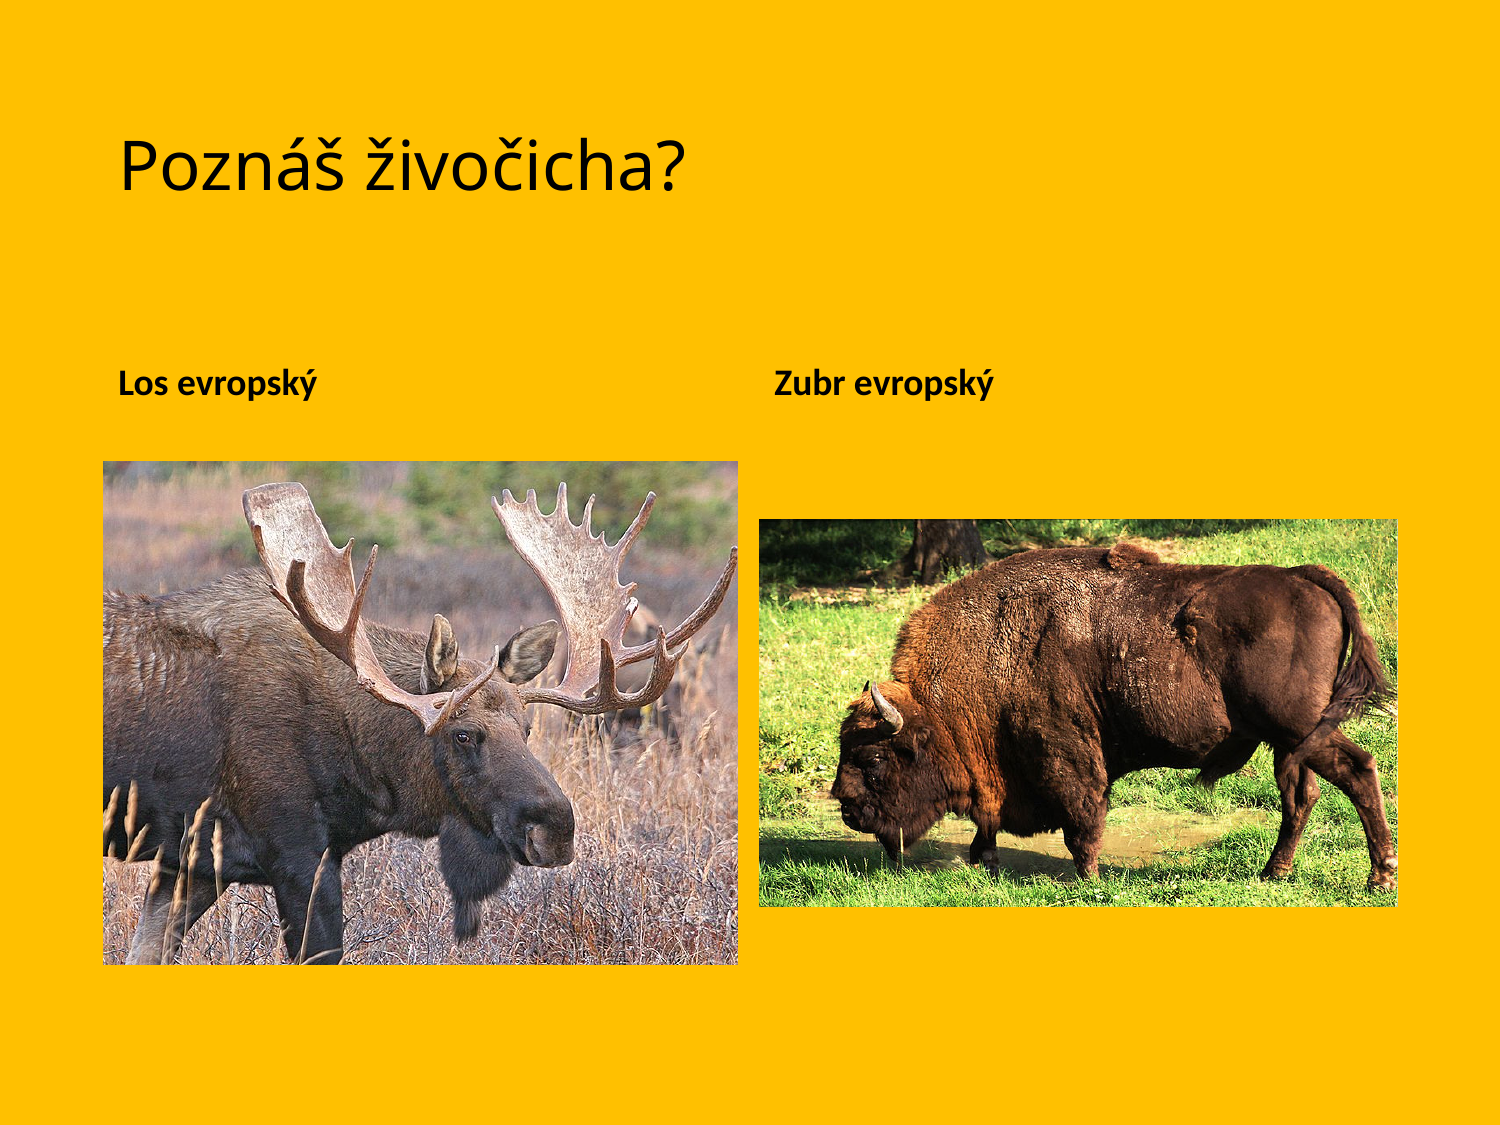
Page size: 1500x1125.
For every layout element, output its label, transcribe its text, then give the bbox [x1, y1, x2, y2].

list Zubr evropský [759, 275, 1398, 411]
title Poznáš živočicha? [103, 59, 1398, 278]
list Los evropský [103, 275, 738, 411]
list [103, 461, 738, 965]
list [759, 519, 1398, 907]
